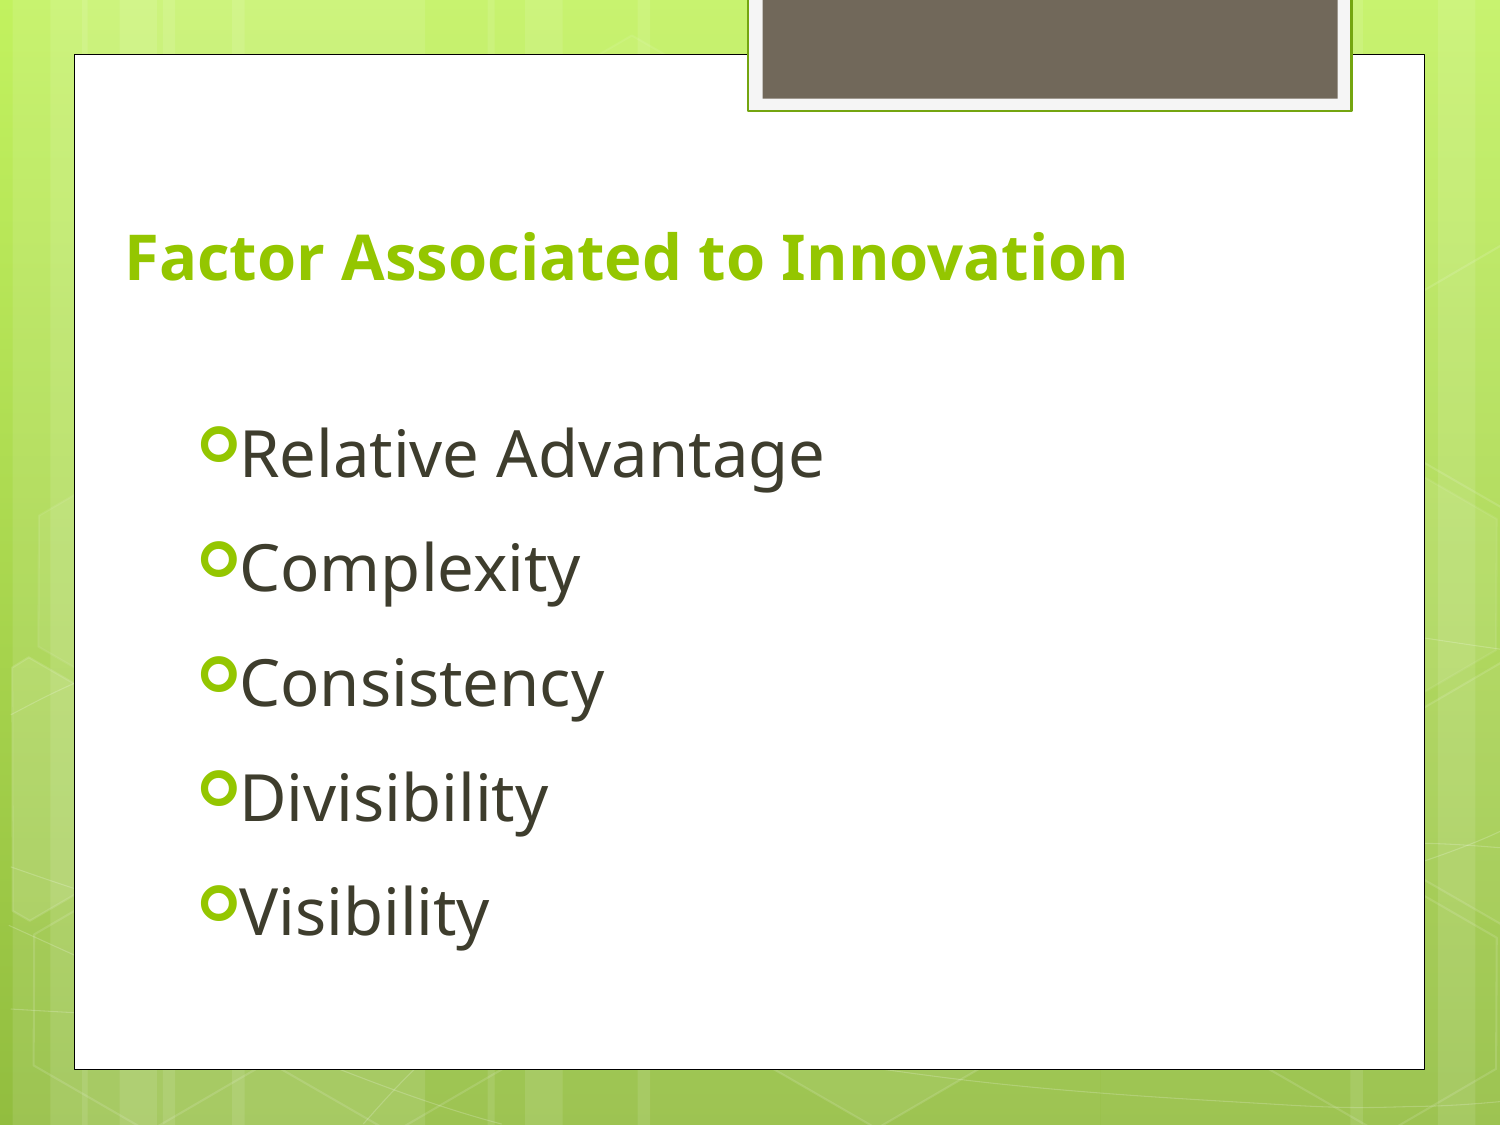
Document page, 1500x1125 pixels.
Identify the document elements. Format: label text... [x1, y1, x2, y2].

list Relative Advantage Complexity Consistency Divisibility Visibility [171, 381, 1283, 957]
title Factor Associated to Innovation [109, 168, 1324, 301]
